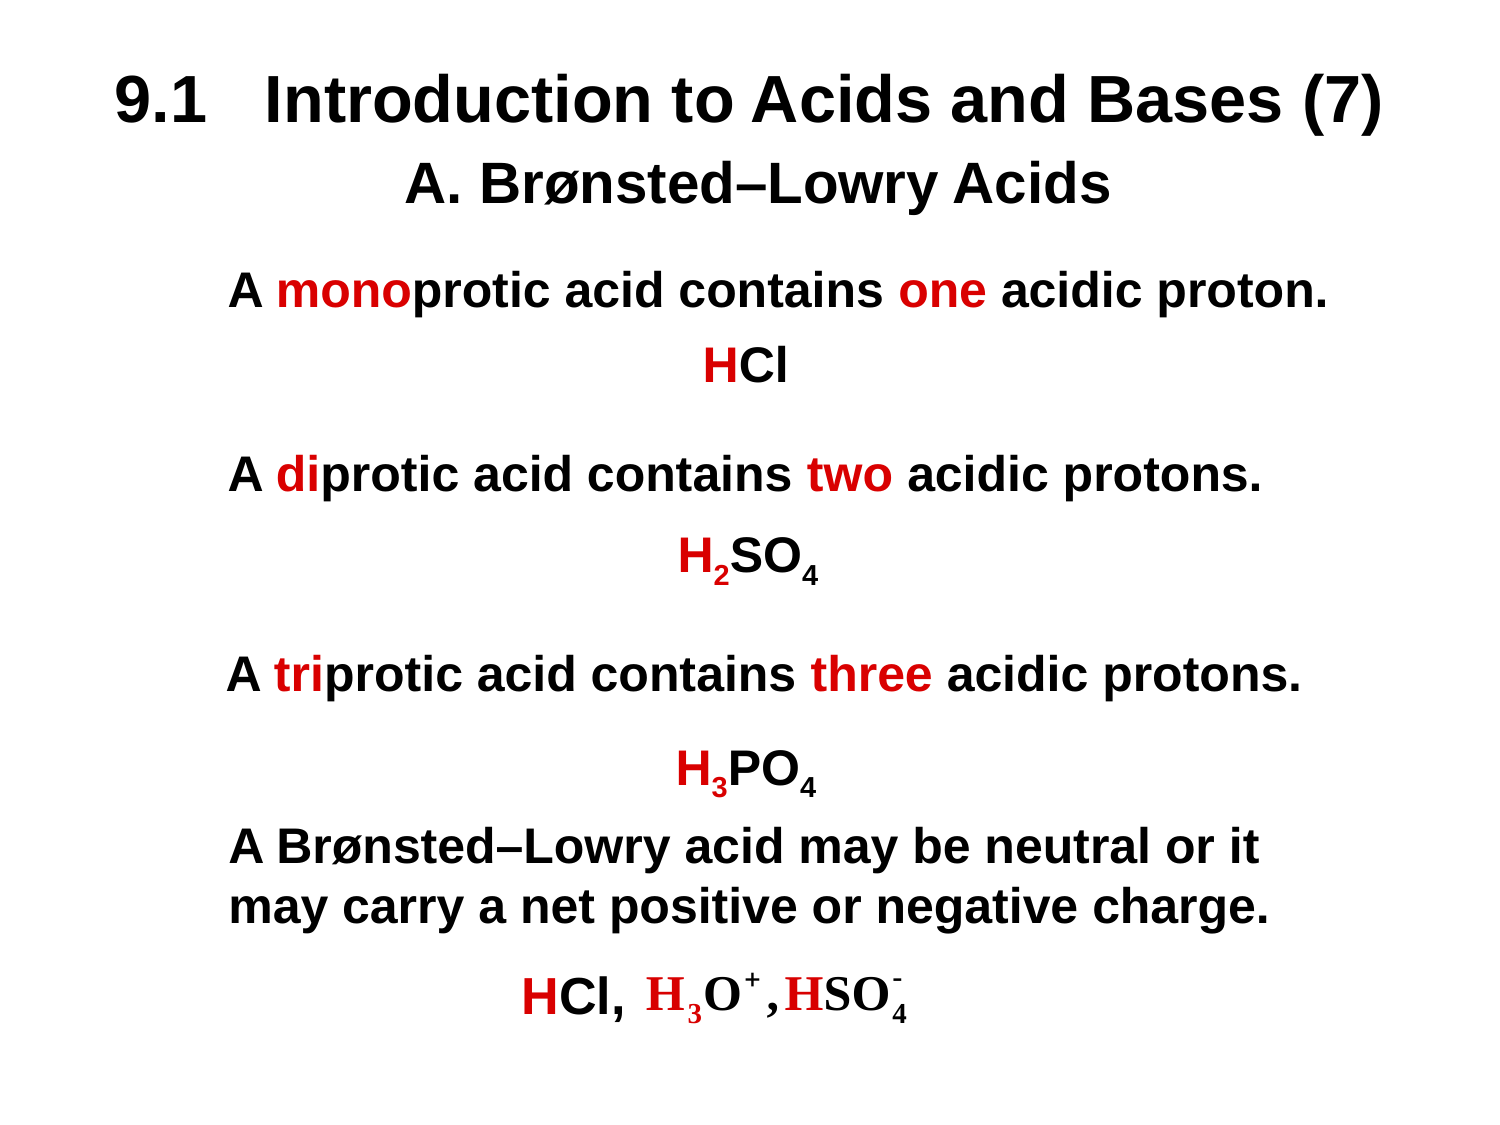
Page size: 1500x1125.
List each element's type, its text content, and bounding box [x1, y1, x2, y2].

title 9.1 Introduction to Acids and Bases (7) [3, 59, 1497, 132]
list Brønsted–Lowry Acids [347, 145, 1170, 214]
list A monoprotic acid contains one acidic proton. HCl [212, 257, 1383, 393]
list A triprotic acid contains three acidic protons. H3PO4 [210, 657, 1365, 788]
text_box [642, 960, 914, 1030]
list A Brønsted–Lowry acid may be neutral or it may carry a net positive or negative charge. HCl, [213, 808, 1383, 1031]
list A diprotic acid contains two acidic protons. H2SO4 [212, 448, 1355, 584]
